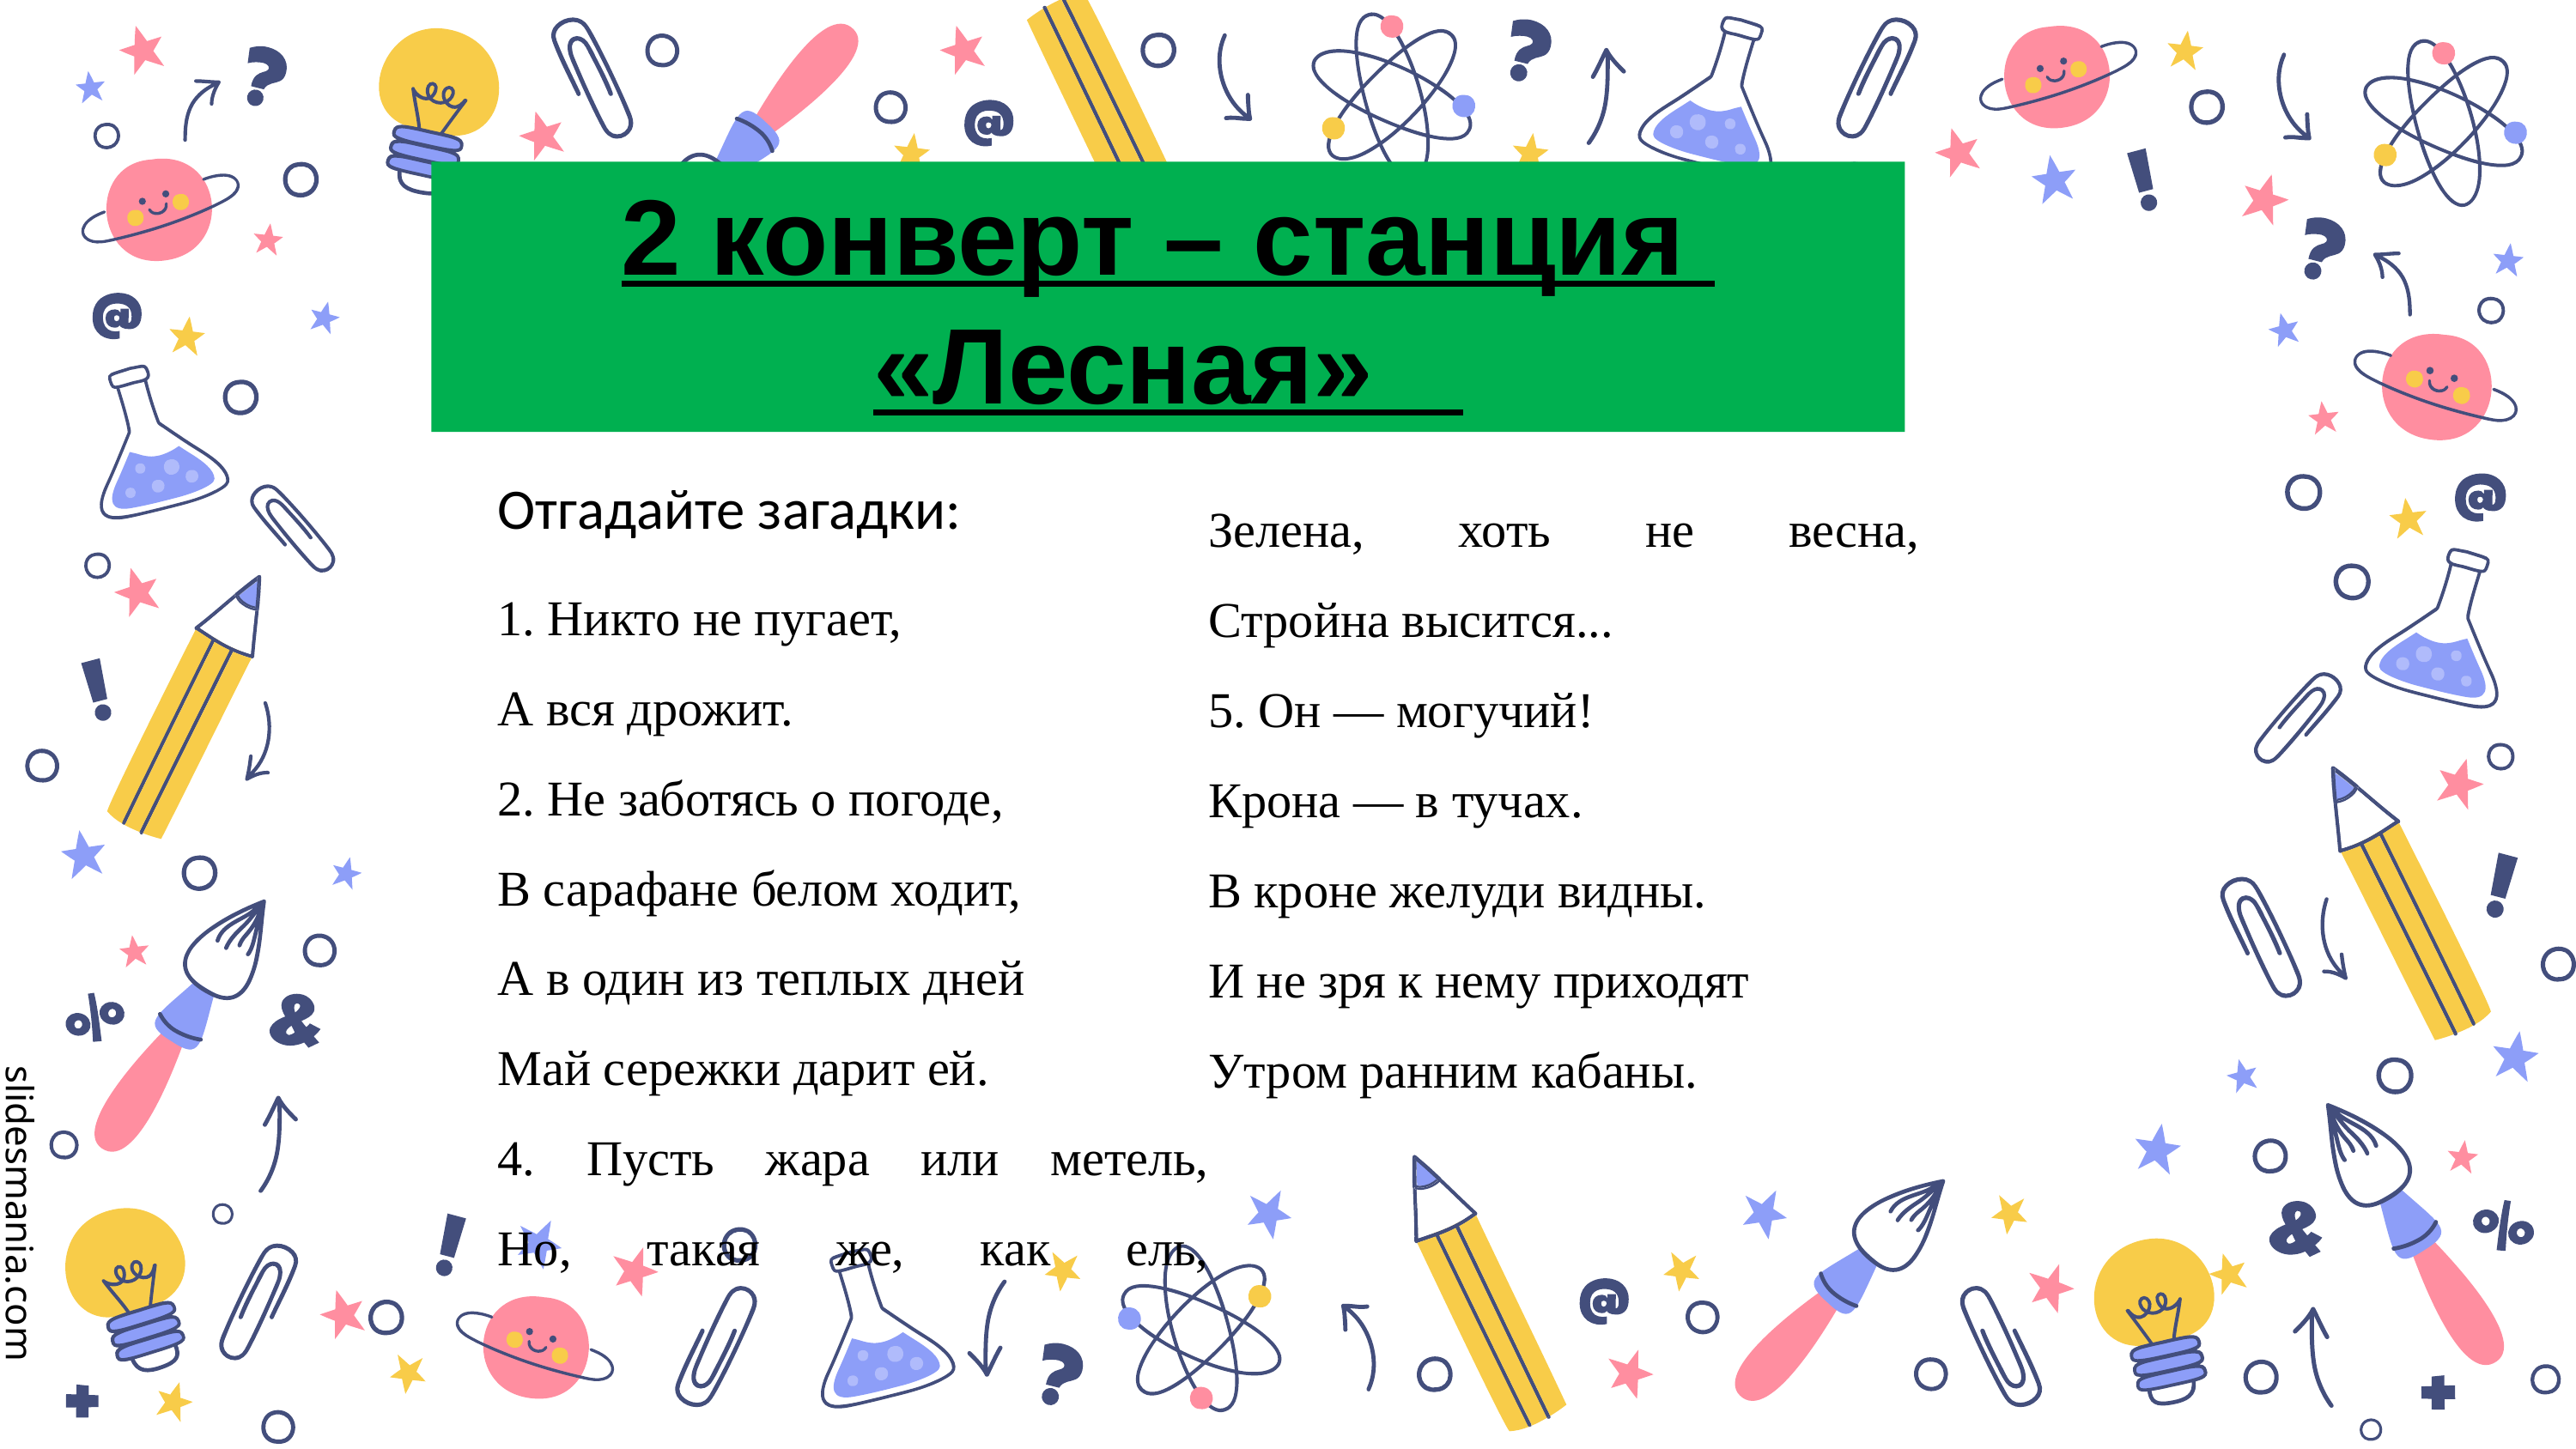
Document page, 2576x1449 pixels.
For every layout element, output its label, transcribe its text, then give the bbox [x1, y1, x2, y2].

text_box 2 конверт – станция «Лесная» [431, 161, 1905, 433]
text_box Отгадайте загадки: 1. Никто не пугает, А вся дрожит. 2. Не заботясь о погоде, В сарафане белом ходит, А в один из теплых дней Май сережки дарит ей. 4. Пусть жара или метель, Но, такая же, как ель, Зелена, хоть не весна, Стройна высится... 5. Он — могучий! Крона — в тучах. В кроне желуди видны. И не зря к нему приходят Утром ранним кабаны. [485, 461, 1932, 1319]
